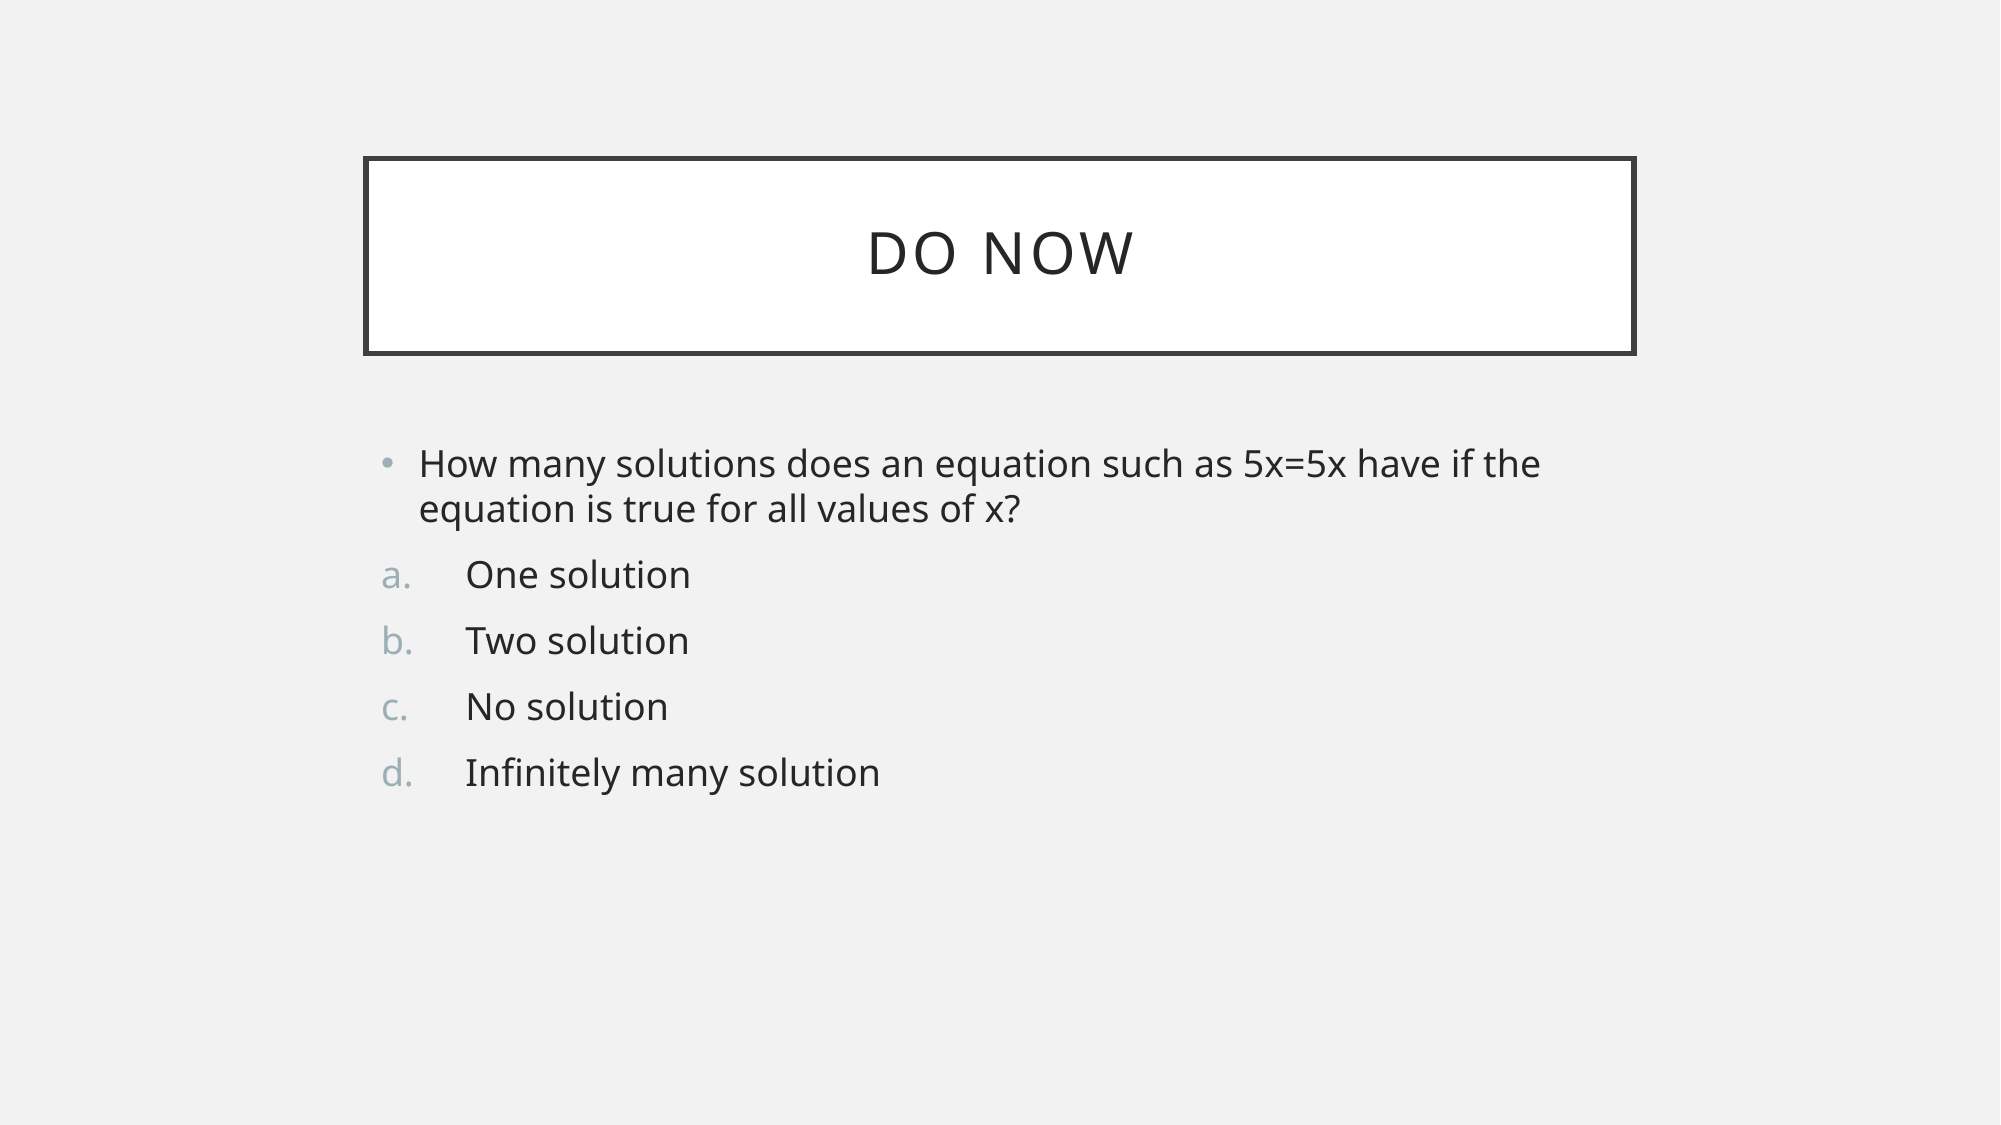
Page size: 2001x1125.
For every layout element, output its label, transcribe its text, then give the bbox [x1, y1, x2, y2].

list How many solutions does an equation such as 5x=5x have if the equation is true for all values of x? One solution Two solution No solution Infinitely many solution [366, 432, 1634, 942]
title Do Now [363, 156, 1637, 356]
